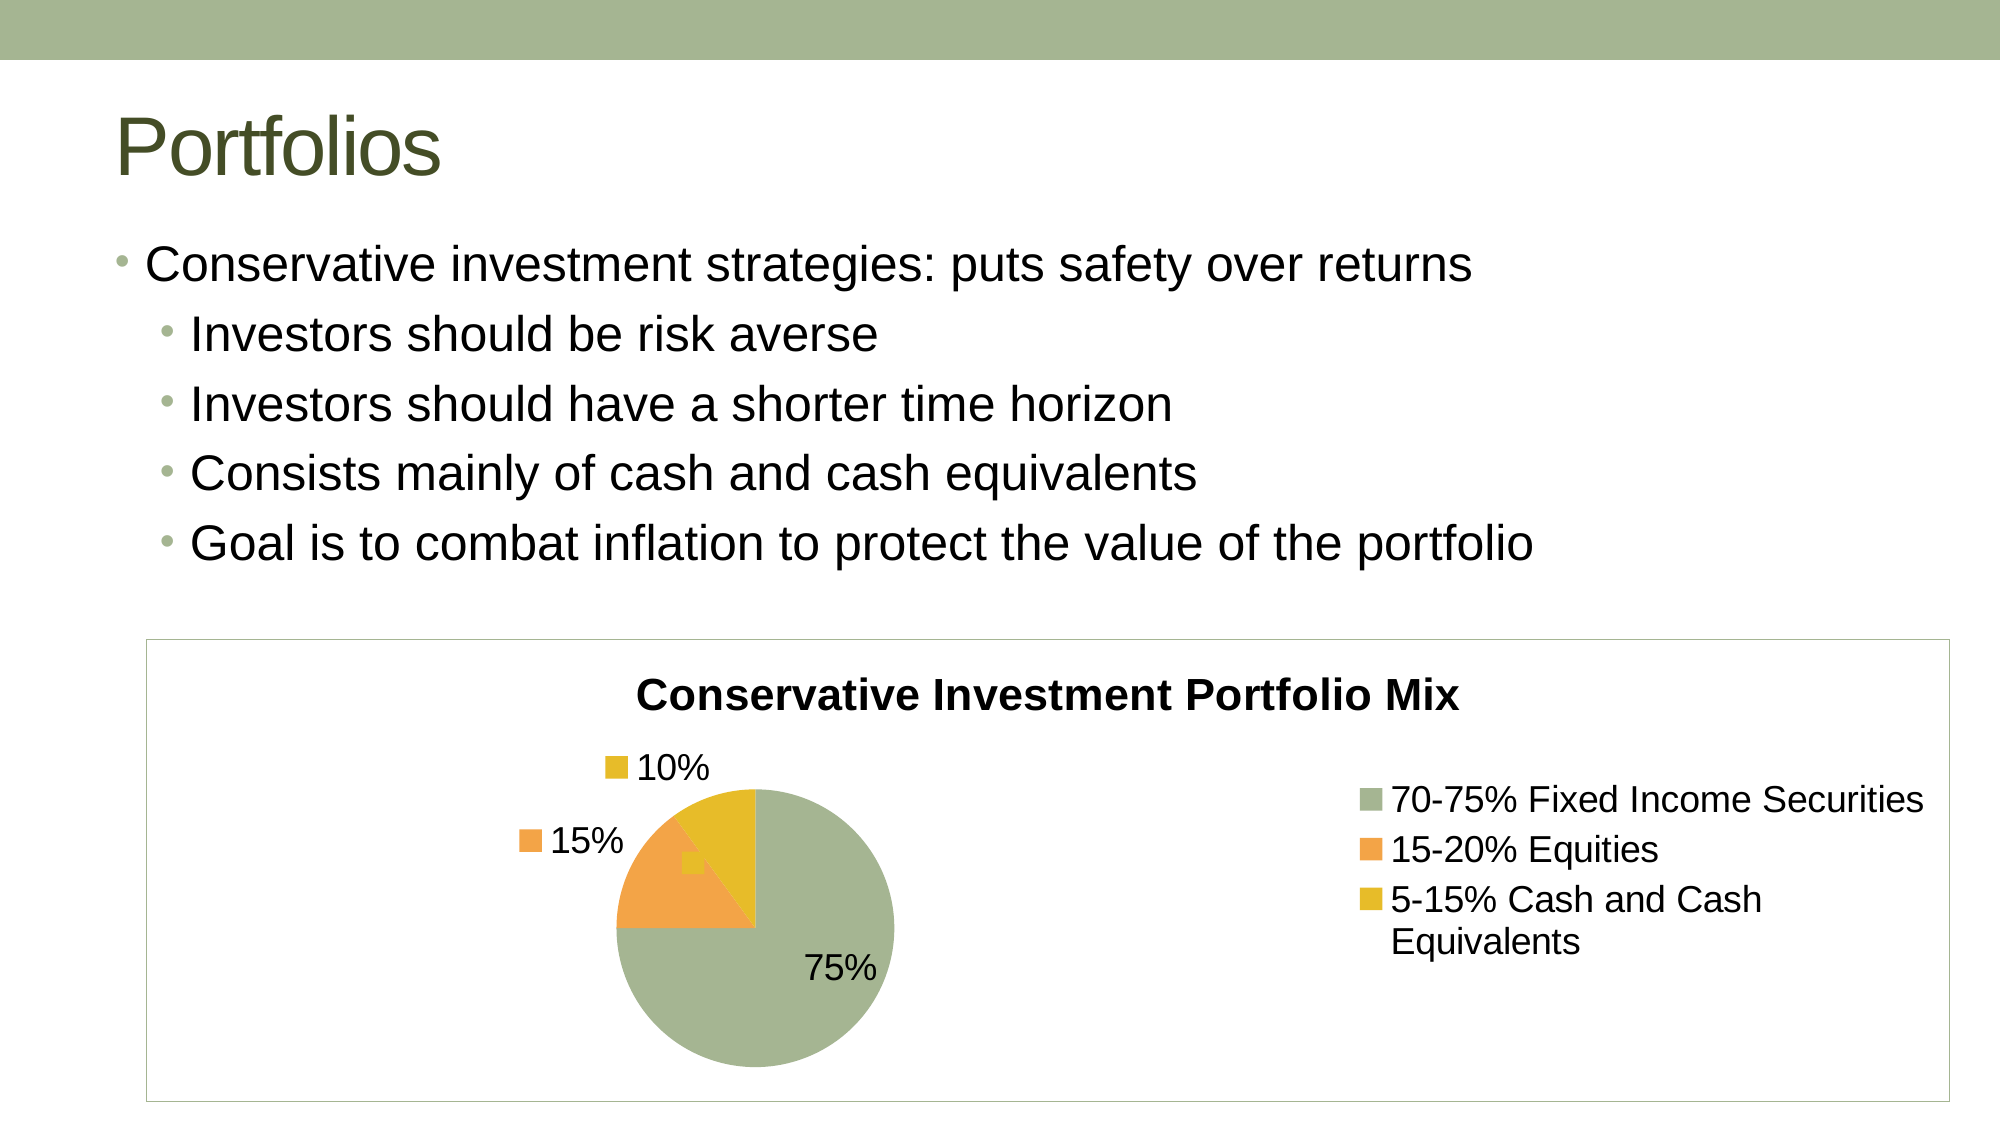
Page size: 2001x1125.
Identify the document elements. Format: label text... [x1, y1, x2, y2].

title Portfolios [99, 60, 1900, 223]
chart [146, 638, 1951, 1102]
list Conservative investment strategies: puts safety over returns Investors should be risk averse Investors should have a shorter time horizon Consists mainly of cash and cash equivalents Goal is to combat inflation to protect the value of the portfolio [99, 223, 1900, 1024]
